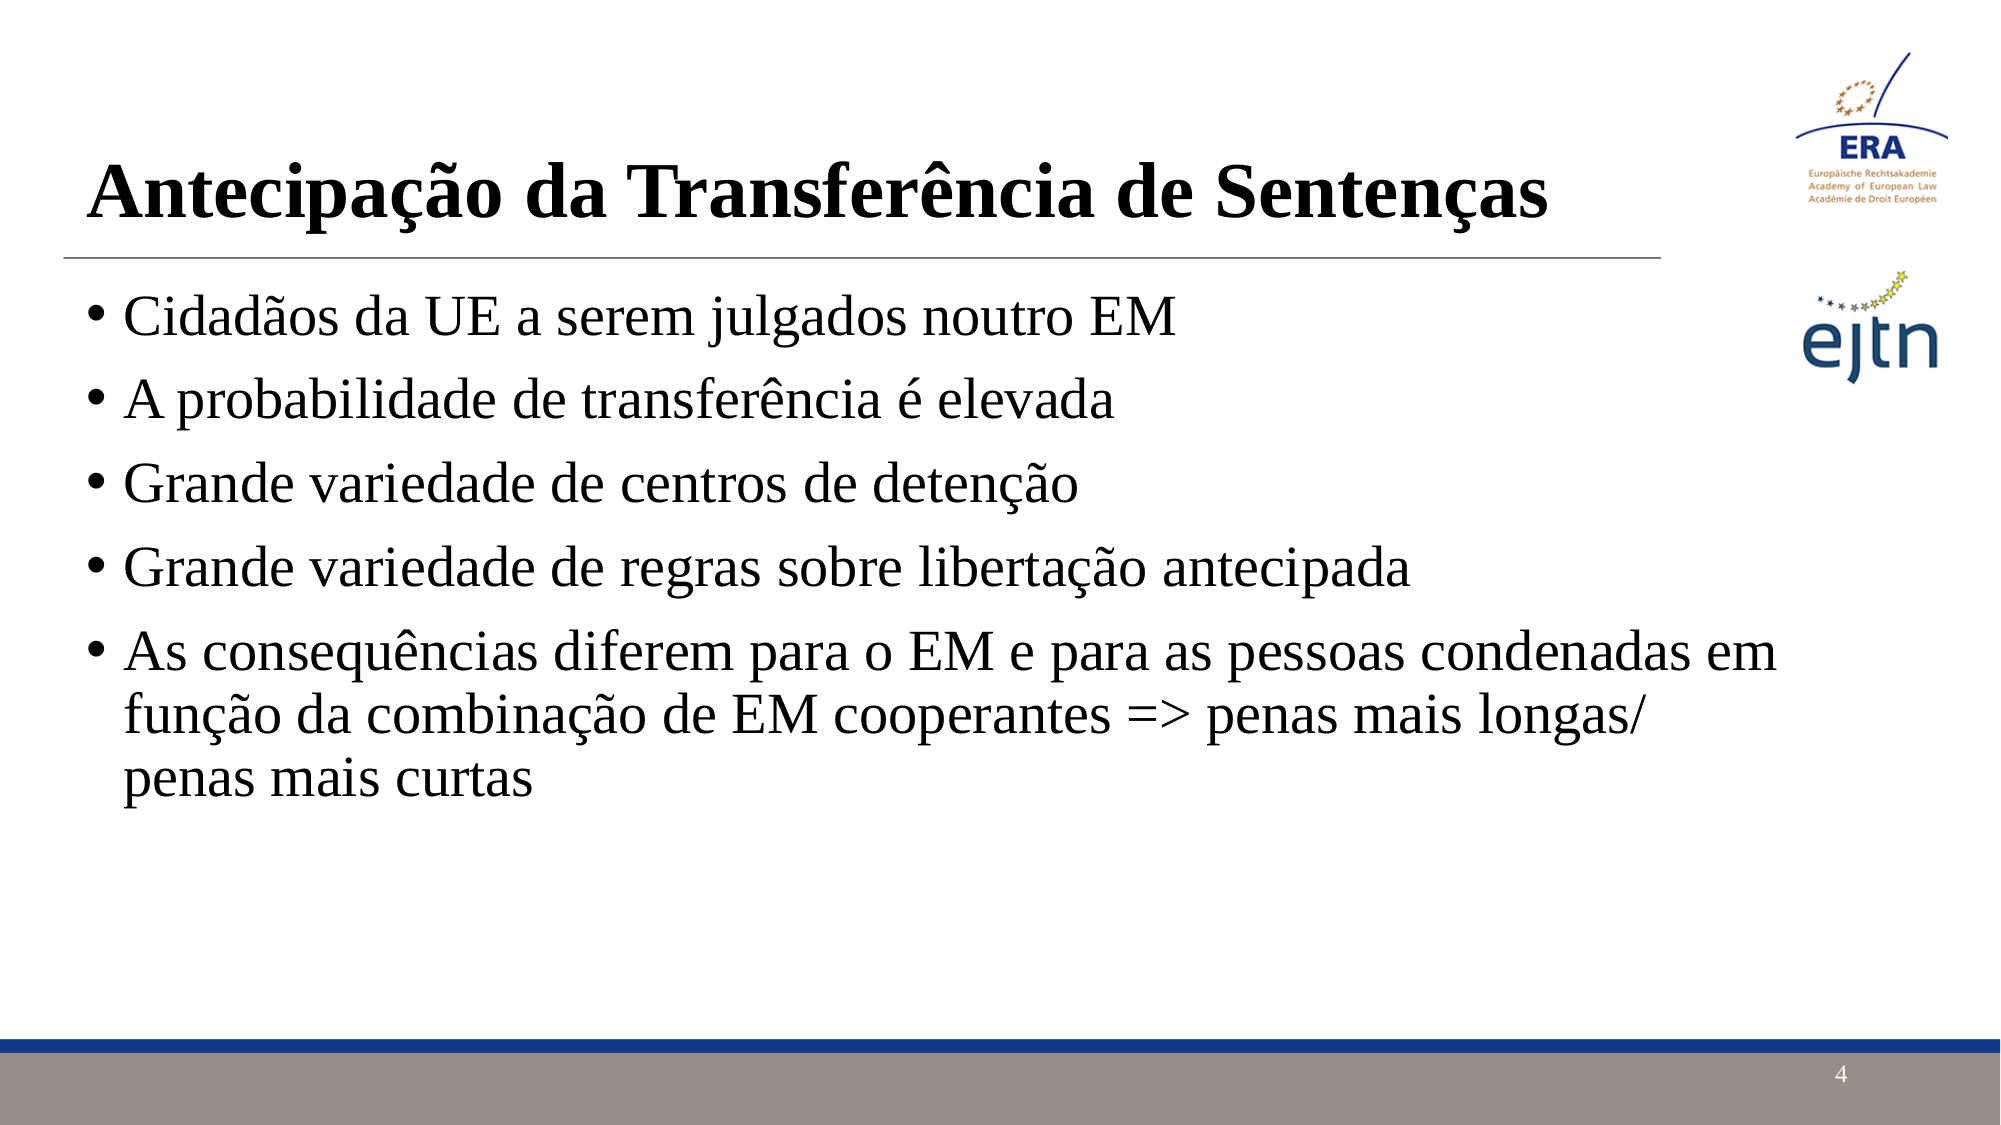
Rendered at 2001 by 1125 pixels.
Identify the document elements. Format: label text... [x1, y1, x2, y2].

list Cidadãos da UE a serem julgados noutro EM A probabilidade de transferência é elevada Grande variedade de centros de detenção Grande variedade de regras sobre libertação antecipada As consequências diferem para o EM e para as pessoas condenadas em função da combinação de EM cooperantes => penas mais longas/ penas mais curtas [70, 277, 1796, 992]
picture [0, 0, 2001, 1125]
title Antecipação da Transferência de Sentenças [70, 83, 1796, 277]
slide_number 4 [1412, 1042, 1863, 1103]
